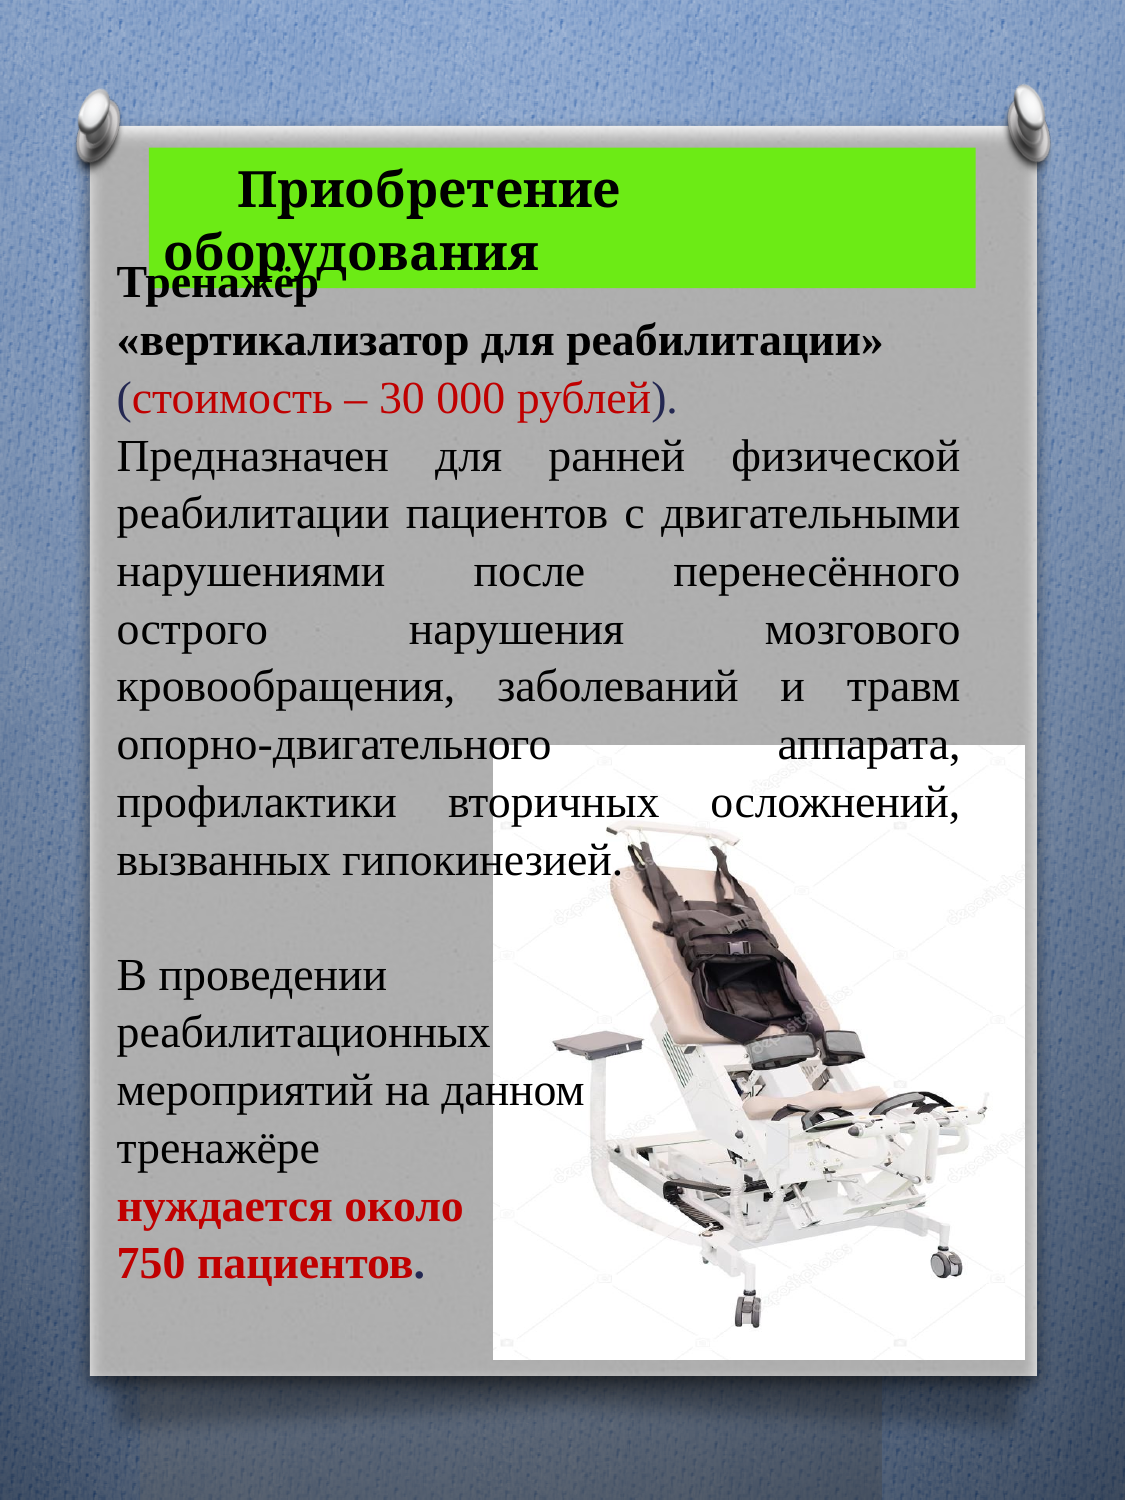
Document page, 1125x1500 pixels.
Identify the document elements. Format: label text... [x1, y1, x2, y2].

picture [493, 744, 1025, 1360]
text_box Тренажёр «вертикализатор для реабилитации» (стоимость – 30 000 рублей). Предназначен для ранней физической реабилитации пациентов с двигательными нарушениями после перенесённого острого нарушения мозгового кровообращения, заболеваний и травм опорно-двигательного аппарата, профилактики вторичных осложнений, вызванных гипокинезией. В проведении реабилитационных мероприятий на данном тренажёре нуждается около 750 пациентов. [101, 242, 976, 1296]
picture [45, 51, 158, 192]
picture [979, 57, 1088, 197]
text_box Приобретение оборудования [148, 147, 976, 242]
